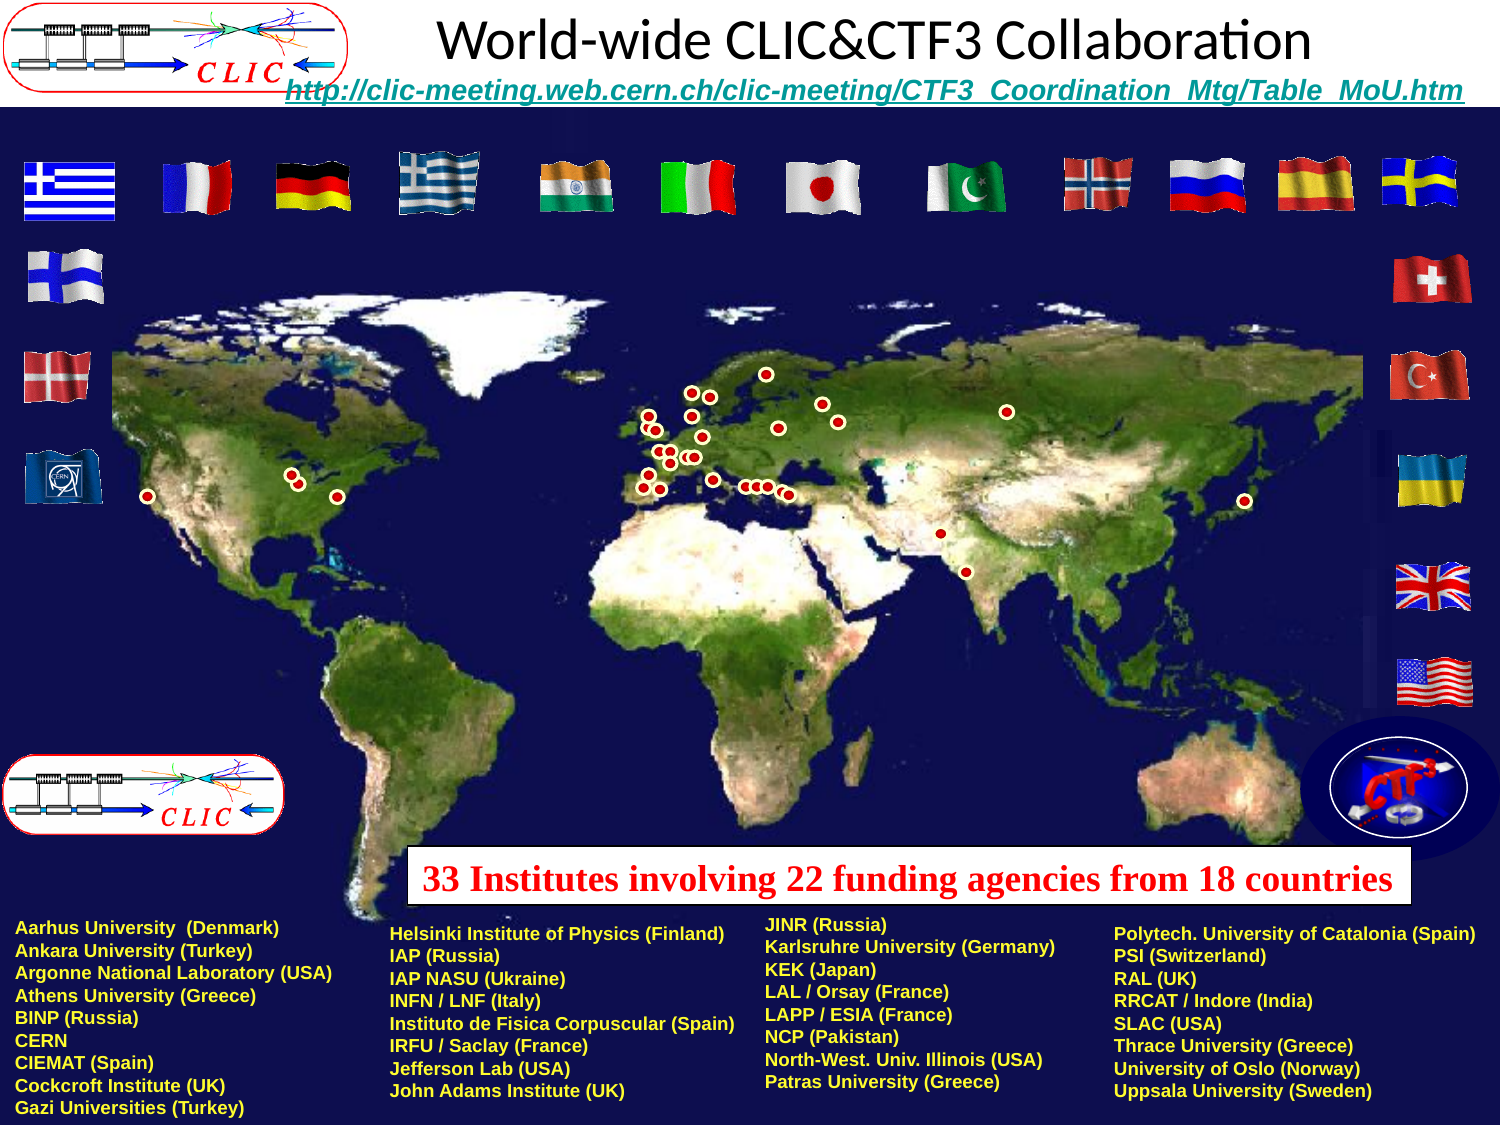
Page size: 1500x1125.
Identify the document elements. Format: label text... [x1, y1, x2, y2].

text_box World-wide CLIC&CTF3 Collaboration http://clic-meeting.web.cern.ch/clic-meeting/CTF3_Coordination_Mtg/Table_MoU.htm [249, 0, 1500, 107]
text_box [1299, 715, 1500, 862]
picture [0, 107, 1500, 1125]
picture [0, 0, 249, 95]
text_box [24, 449, 105, 505]
